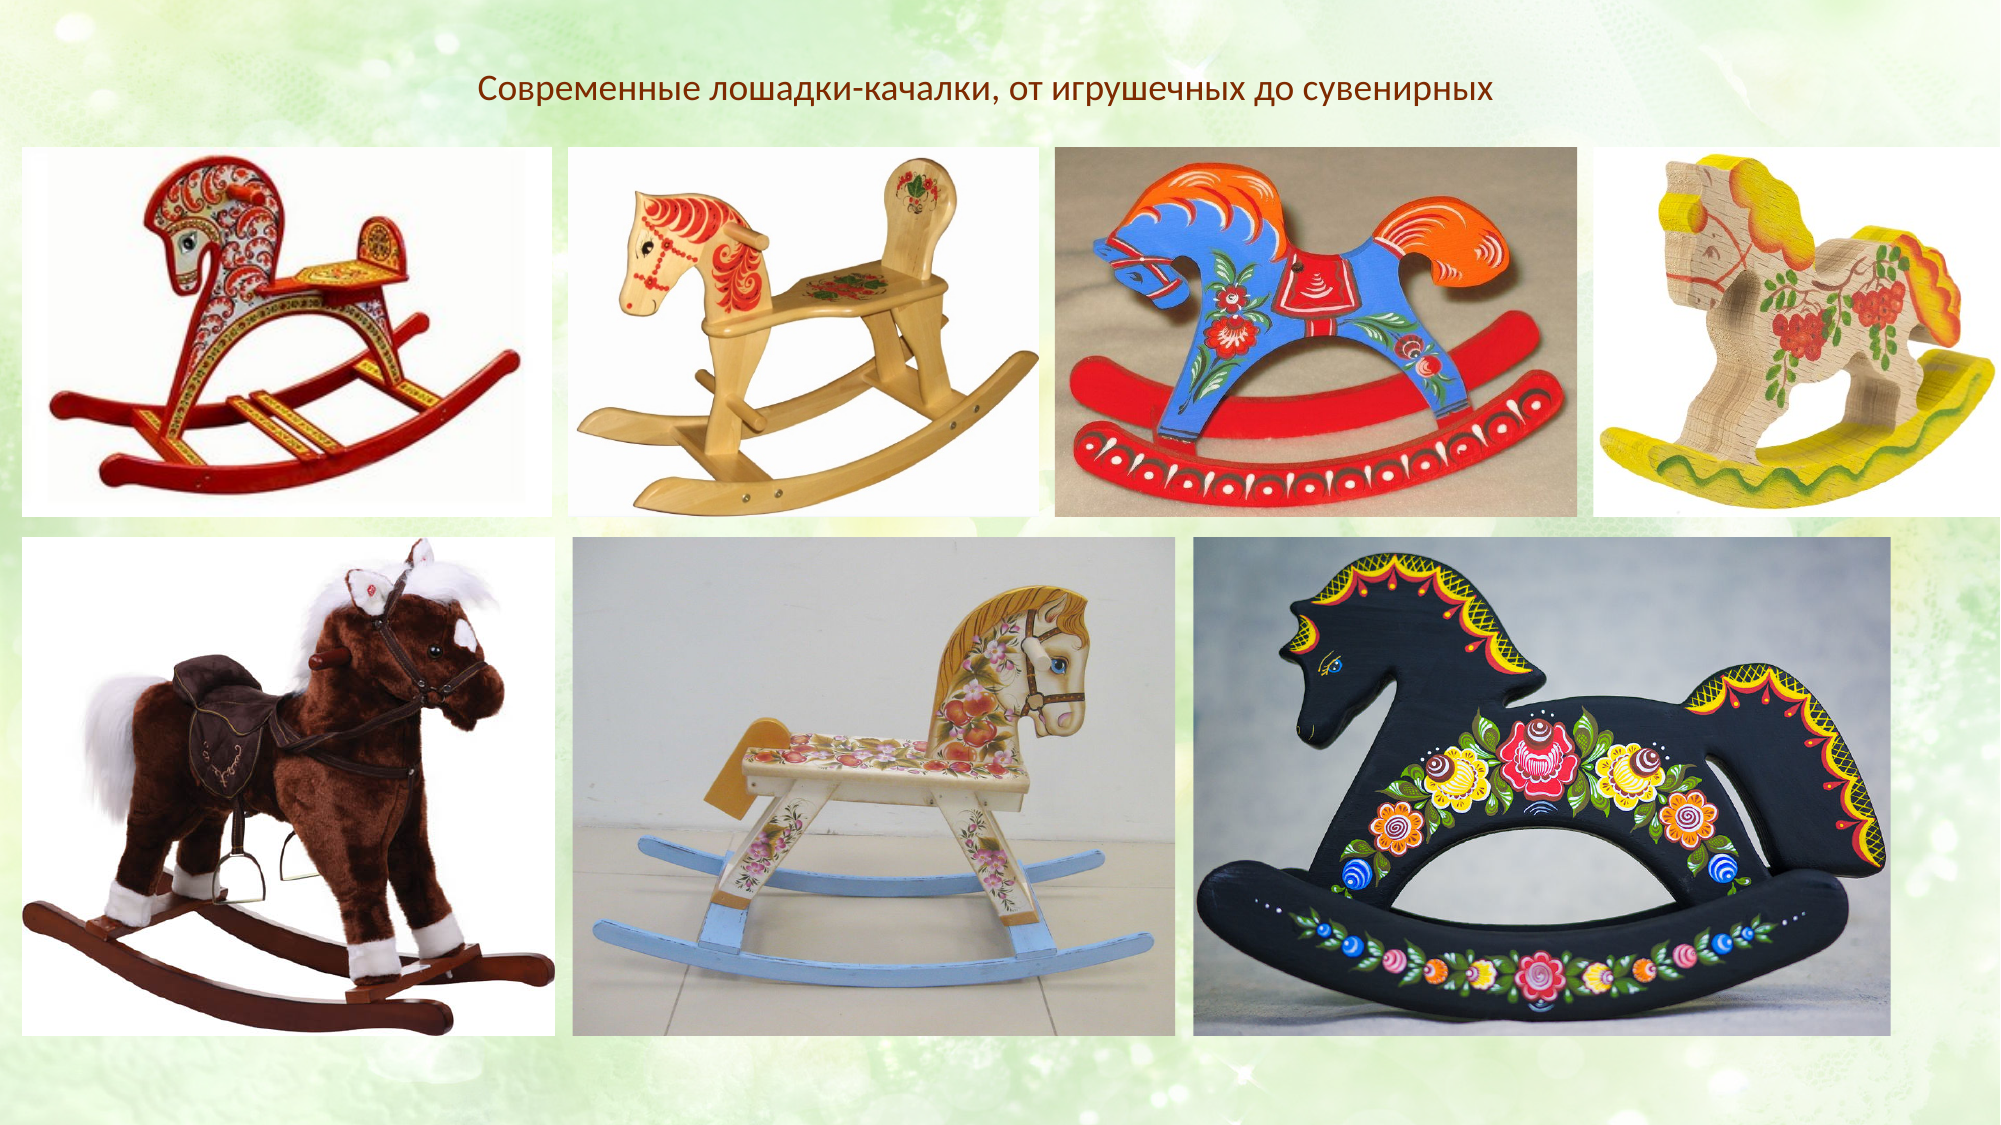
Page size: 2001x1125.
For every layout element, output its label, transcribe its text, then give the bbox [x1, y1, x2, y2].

text_box [361, 1015, 830, 1076]
picture [568, 147, 1039, 517]
picture [22, 147, 552, 517]
picture [1054, 147, 1578, 517]
picture [1593, 147, 2001, 517]
text_box Современные лошадки-качалки, от игрушечных до сувенирных [462, 55, 1661, 116]
picture [572, 537, 1176, 1036]
picture [1193, 537, 1891, 1036]
picture [22, 537, 555, 1036]
text_box [710, 49, 751, 55]
